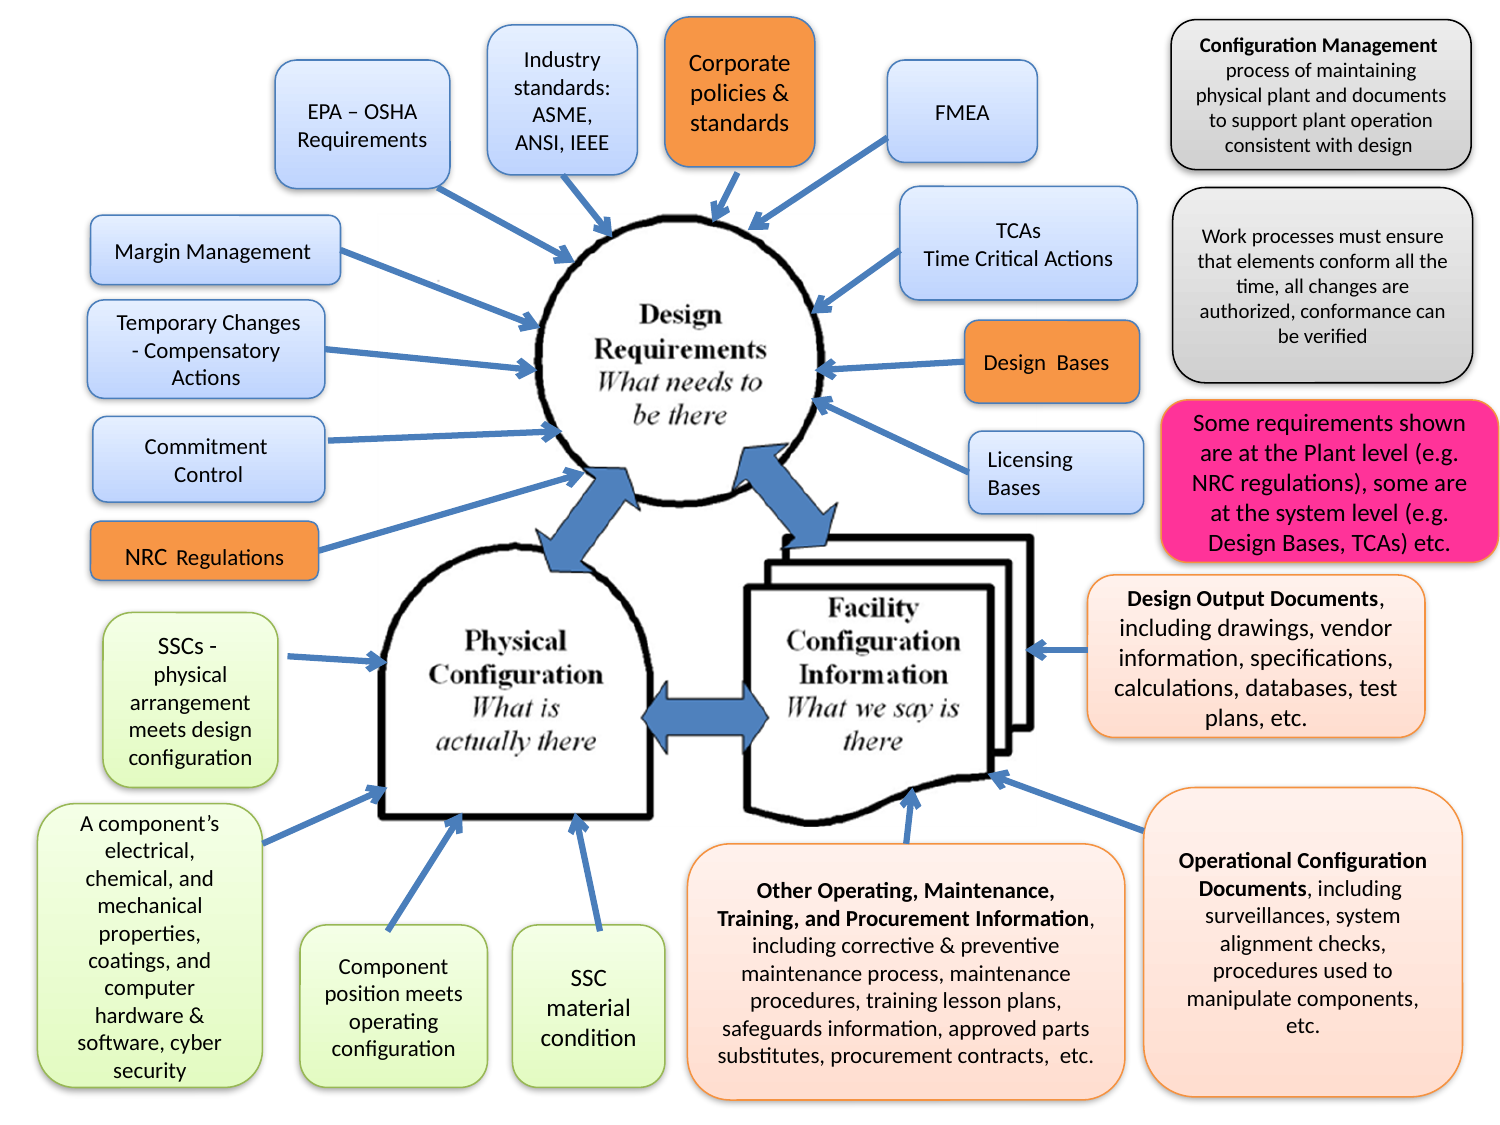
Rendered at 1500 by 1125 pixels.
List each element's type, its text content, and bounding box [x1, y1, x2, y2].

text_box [262, 787, 388, 844]
text_box Commitment Control [92, 415, 326, 503]
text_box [987, 773, 1144, 832]
text_box Design Output Documents, including drawings, vendor information, specifications, calculations, databases, test plans, etc. [1086, 574, 1426, 739]
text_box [327, 430, 563, 441]
text_box Operational Configuration Documents, including surveillances, system alignment checks, procedures used to manipulate components, etc. [1142, 786, 1464, 1098]
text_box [574, 812, 601, 932]
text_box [814, 361, 965, 371]
text_box Corporate policies & standards [664, 16, 816, 168]
text_box EPA – OSHA Requirements [274, 59, 451, 190]
text_box Design Bases [1041, 319, 1141, 404]
text_box NRC Regulations [89, 520, 320, 582]
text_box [905, 787, 913, 844]
text_box SSC material condition [511, 924, 666, 1089]
text_box Margin Management [89, 214, 342, 286]
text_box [747, 137, 888, 231]
text_box A component’s electrical, chemical, and mechanical properties, coatings, and computer hardware & software, cyber security [36, 802, 264, 1089]
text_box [712, 172, 738, 223]
text_box TCAs Time Critical Actions [899, 185, 1139, 301]
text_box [287, 655, 388, 663]
text_box FMEA [886, 59, 1039, 164]
text_box Industry standards: ASME, ANSI, IEEE [486, 24, 639, 176]
text_box Component position meets operating configuration [299, 924, 489, 1089]
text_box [437, 187, 576, 263]
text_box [387, 812, 463, 932]
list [374, 212, 1038, 828]
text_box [340, 249, 541, 328]
text_box Work processes must ensure that elements conform all the time, all changes are authorized, conformance can be verified [1171, 186, 1474, 384]
text_box Configuration Management process of maintaining physical plant and documents to support plant operation consistent with design [1170, 18, 1472, 171]
text_box Other Operating, Maintenance, Training, and Procurement Information, including corrective & preventive maintenance process, maintenance procedures, training lesson plans, safeguards information, approved parts substitutes, procurement contracts, etc. [686, 843, 1126, 1101]
text_box Some requirements shown are at the Plant level (e.g. NRC regulations), some are at the system level (e.g. Design Bases, TCAs) etc. [1160, 399, 1500, 564]
text_box SSCs - physical arrangement meets design configuration [102, 611, 279, 789]
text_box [318, 472, 586, 551]
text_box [562, 174, 613, 238]
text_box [810, 249, 901, 314]
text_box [810, 398, 969, 473]
text_box Licensing Bases [1041, 430, 1145, 515]
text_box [324, 348, 538, 371]
text_box Temporary Changes - Compensatory Actions [86, 299, 326, 400]
